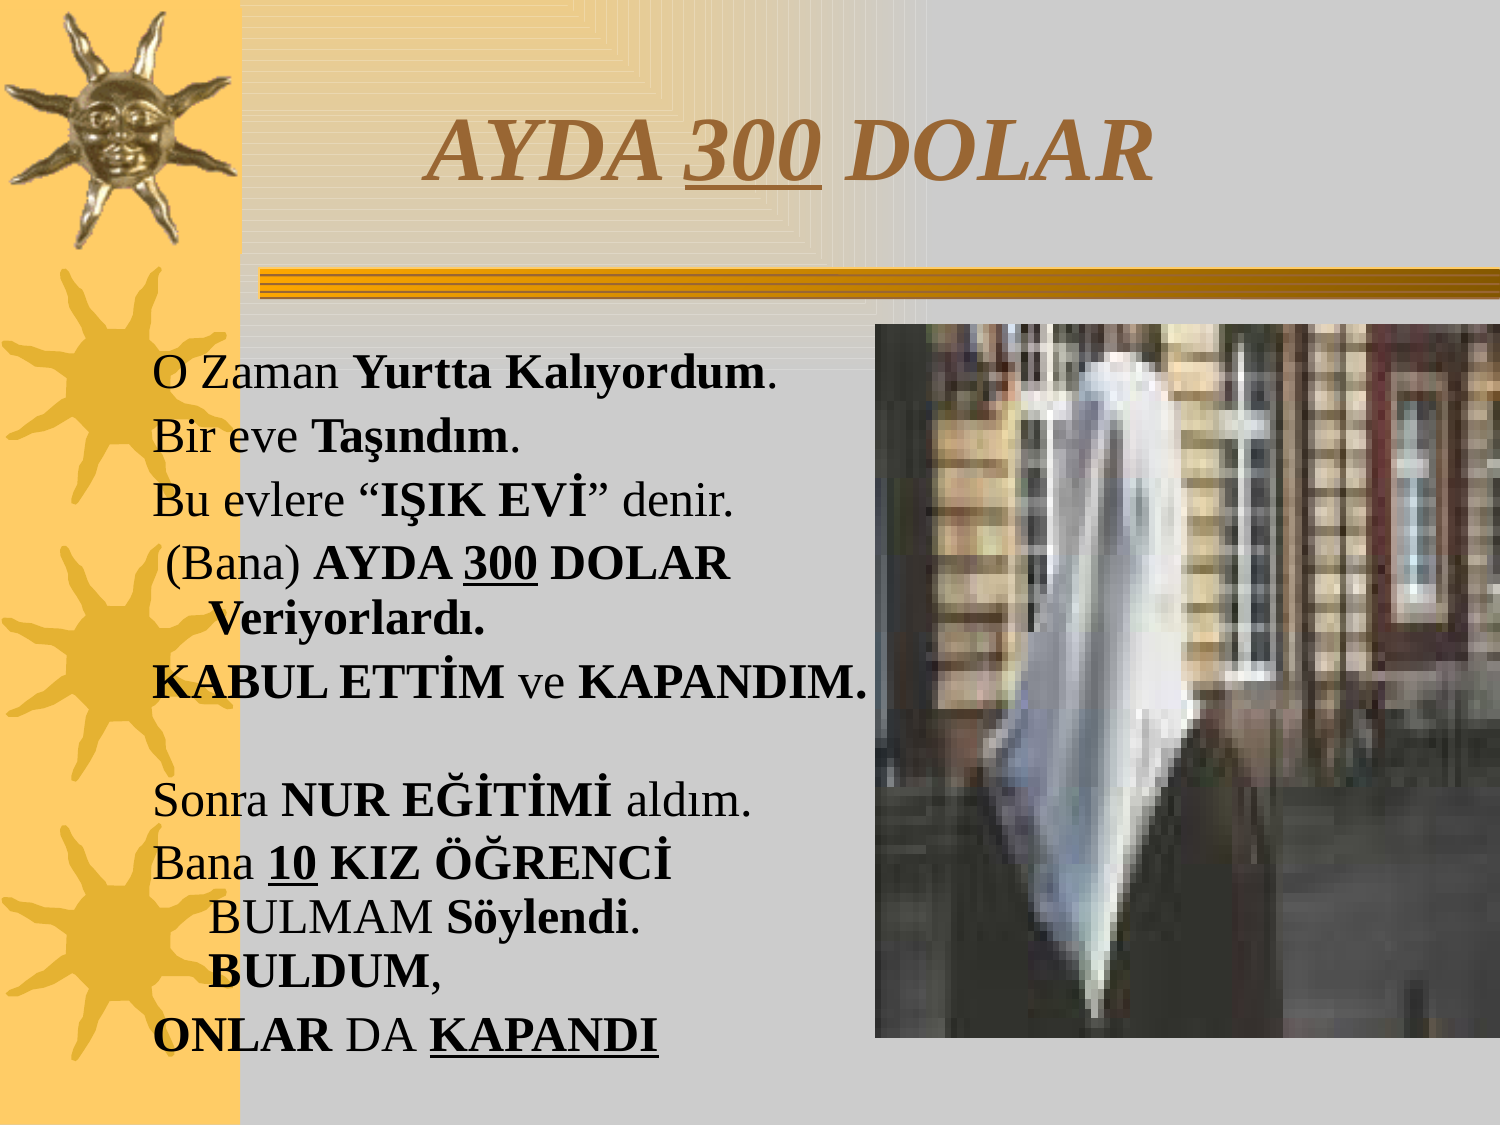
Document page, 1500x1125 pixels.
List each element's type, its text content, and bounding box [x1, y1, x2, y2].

list O Zaman Yurtta Kalıyordum. Bir eve Taşındım. Bu evlere “IŞIK EVİ” denir. (Bana) AYDA 300 DOLAR Veriyorlardı. KABUL ETTİM ve KAPANDIM. Sonra NUR EĞİTİMİ aldım. Bana 10 KIZ ÖĞRENCİ BULMAM Söylendi. BULDUM, ONLAR DA KAPANDI [137, 337, 869, 1013]
picture [1, 8, 242, 254]
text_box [874, 324, 1500, 1038]
title AYDA 300 DOLAR [250, 49, 1492, 238]
